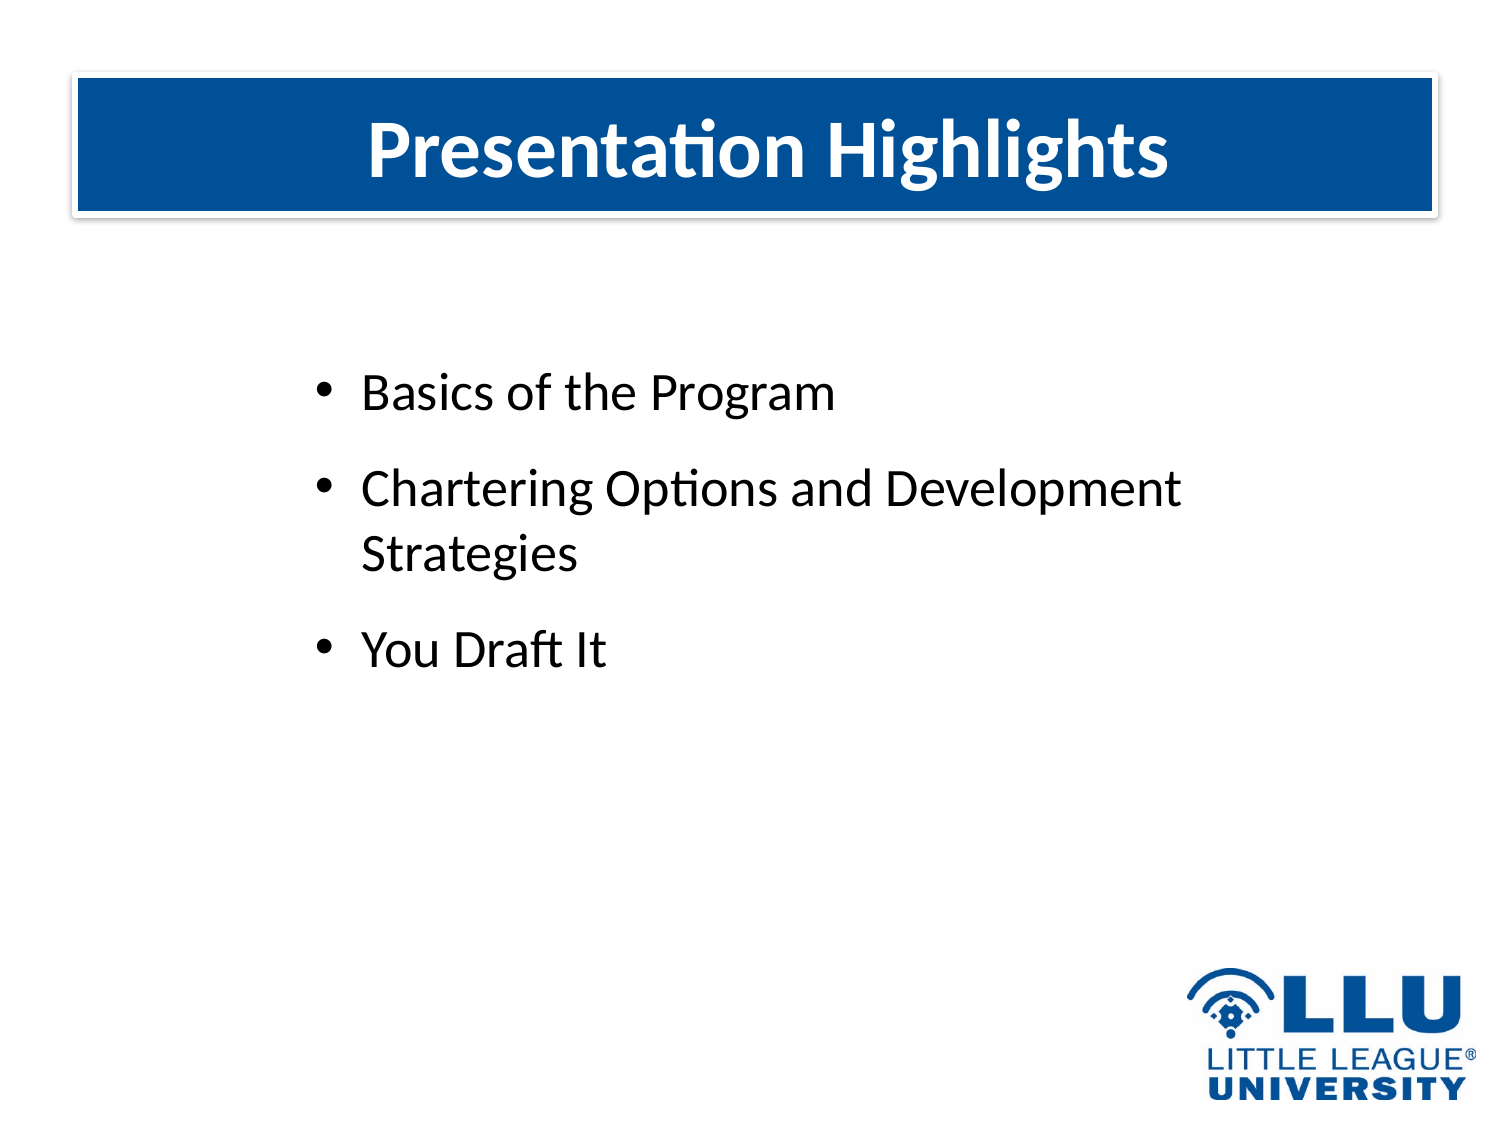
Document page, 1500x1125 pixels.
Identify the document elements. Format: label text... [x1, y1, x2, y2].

text_box Presentation Highlights [199, 50, 1338, 238]
text_box Basics of the Program Chartering Options and Development Strategies You Draft It [300, 348, 1238, 686]
picture [1187, 968, 1476, 1100]
